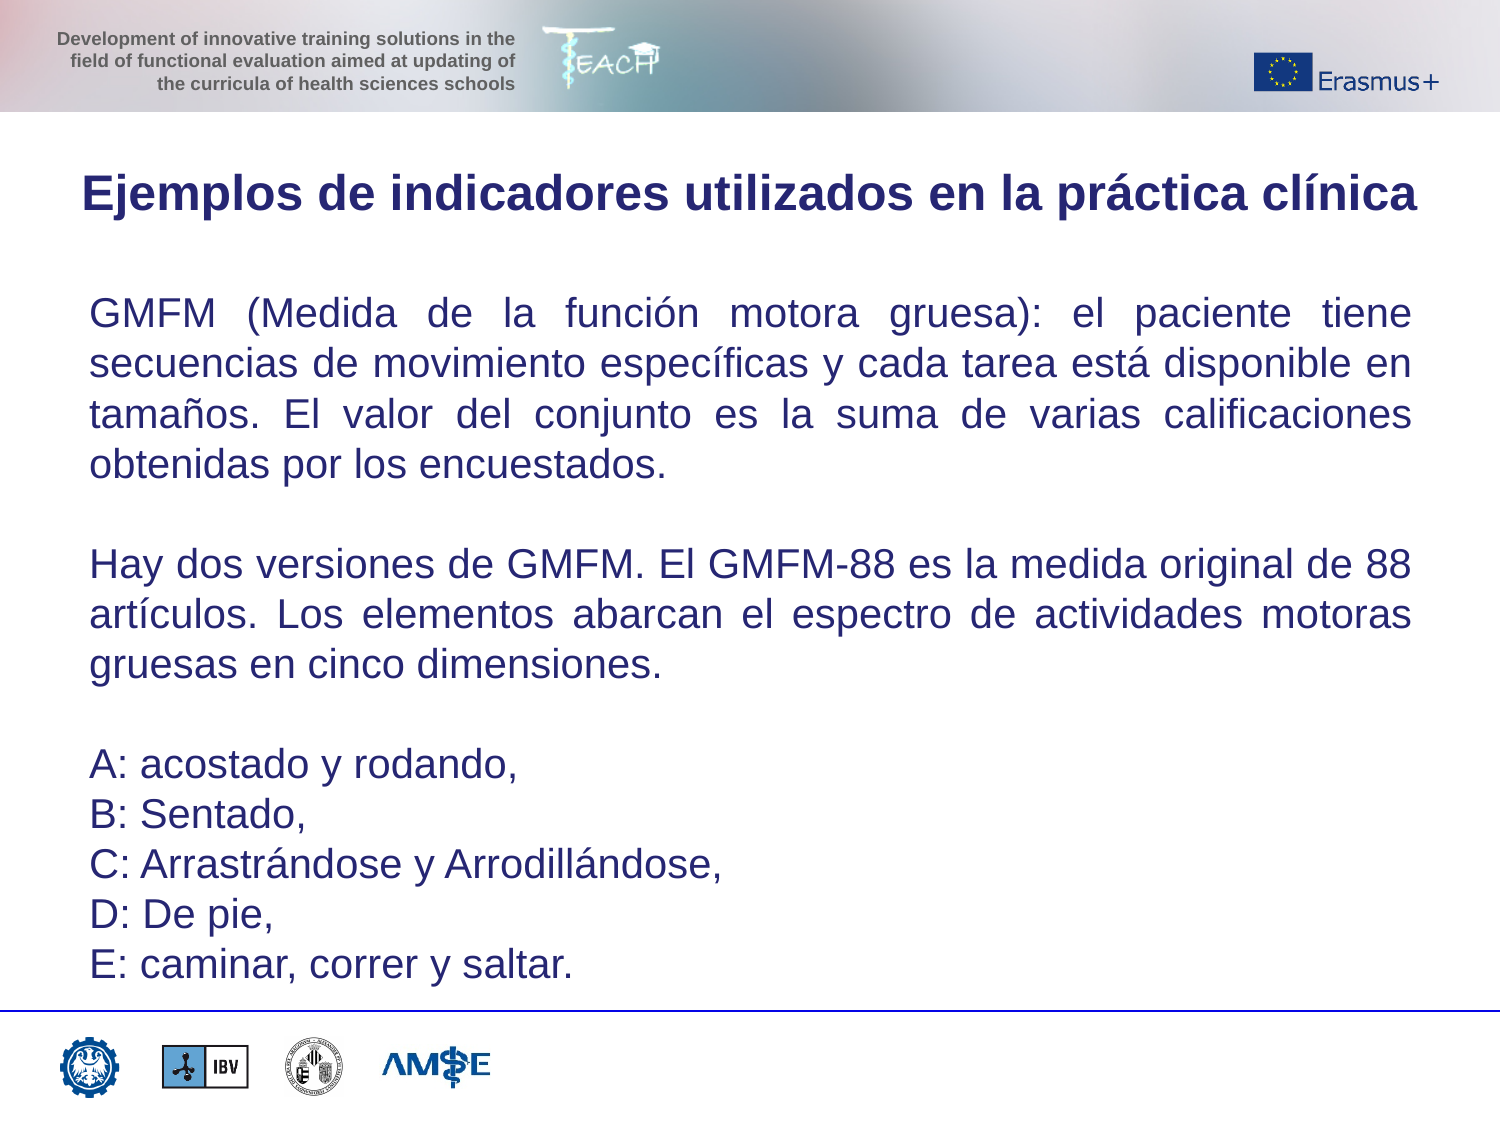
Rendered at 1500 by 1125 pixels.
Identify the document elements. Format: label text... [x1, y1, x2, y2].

picture [161, 1044, 249, 1089]
picture [0, 1, 1500, 112]
picture [379, 1044, 491, 1089]
picture [53, 1035, 126, 1099]
text_box Ejemplos de indicadores utilizados en la práctica clínica [56, 152, 1444, 228]
picture [284, 1036, 344, 1097]
text_box GMFM (Medida de la función motora gruesa): el paciente tiene secuencias de movimiento específicas y cada tarea está disponible en tamaños. El valor del conjunto es la suma de varias calificaciones obtenidas por los encuestados. Hay dos versiones de GMFM. El GMFM-88 es la medida original de 88 artículos. Los elementos abarcan el espectro de actividades motoras gruesas en cinco dimensiones. A: acostado y rodando, B: Sentado, C: Arrastrándose y Arrodillándose, D: De pie, E: caminar, correr y saltar. [74, 278, 1428, 994]
